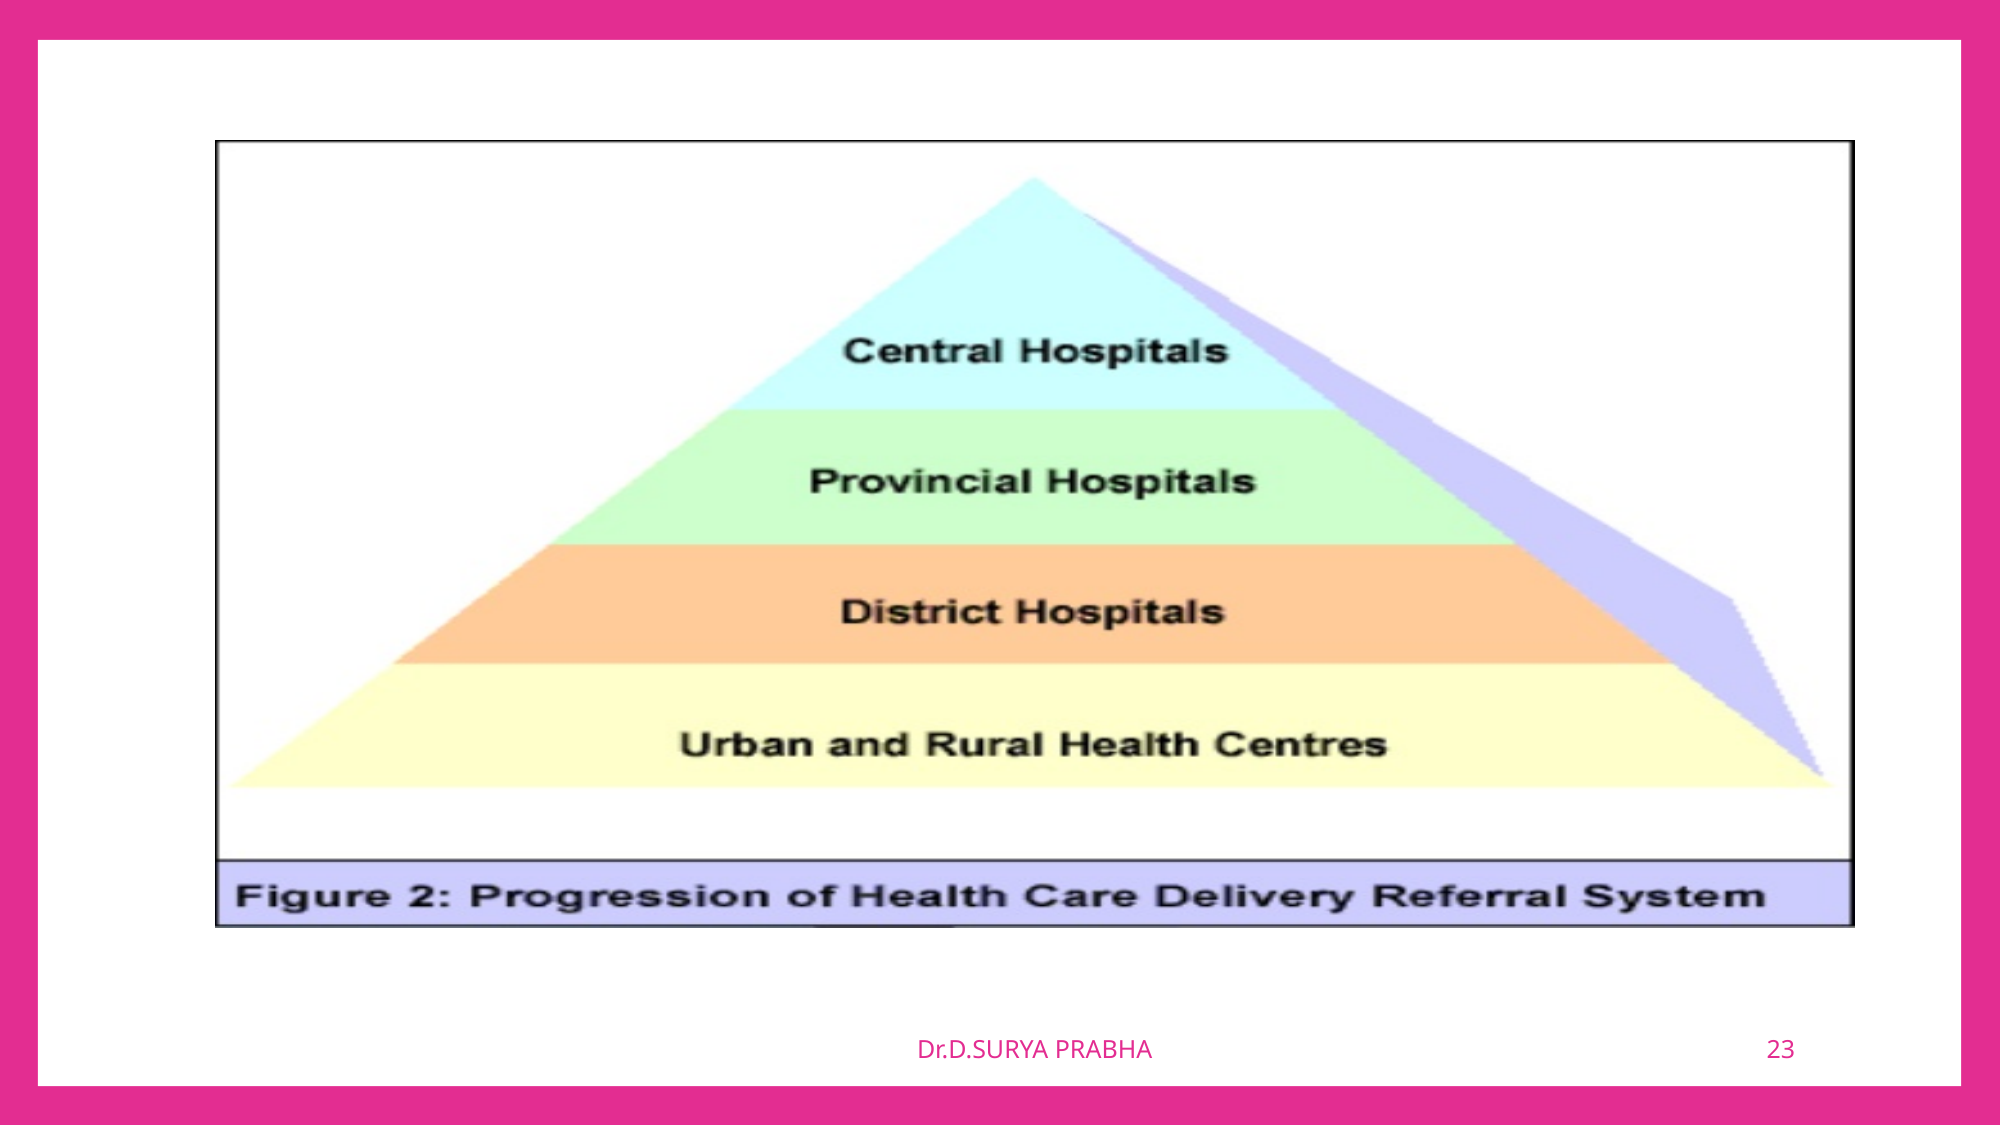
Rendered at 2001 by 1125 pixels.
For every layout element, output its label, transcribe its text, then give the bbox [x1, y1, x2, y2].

slide_number 23 [1530, 1020, 1811, 1081]
footer Dr.D.SURYA PRABHA [647, 1020, 1422, 1081]
picture [215, 140, 1855, 928]
